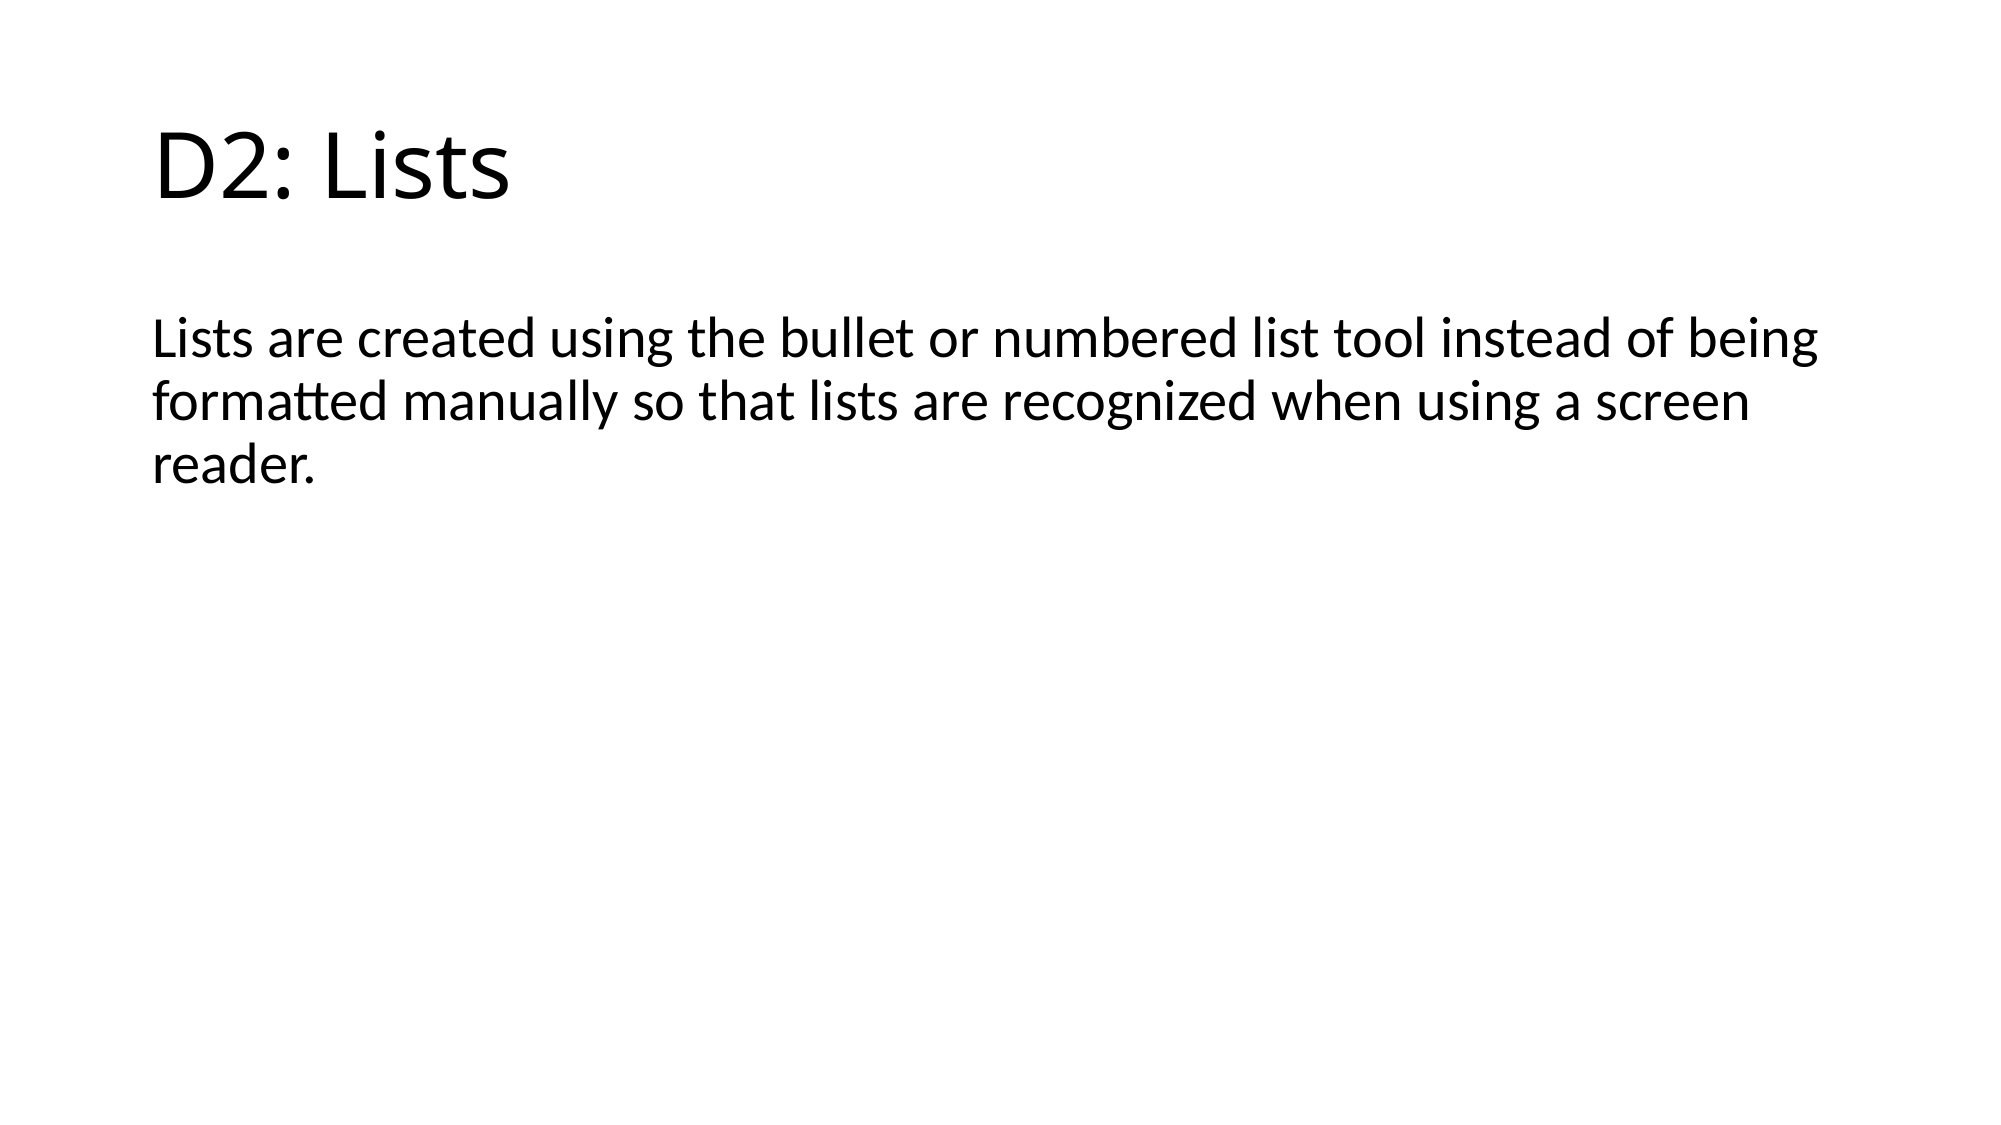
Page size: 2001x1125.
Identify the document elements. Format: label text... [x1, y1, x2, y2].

list Lists are created using the bullet or numbered list tool instead of being formatted manually so that lists are recognized when using a screen reader. [137, 299, 1863, 1014]
title D2: Lists [137, 59, 1863, 278]
